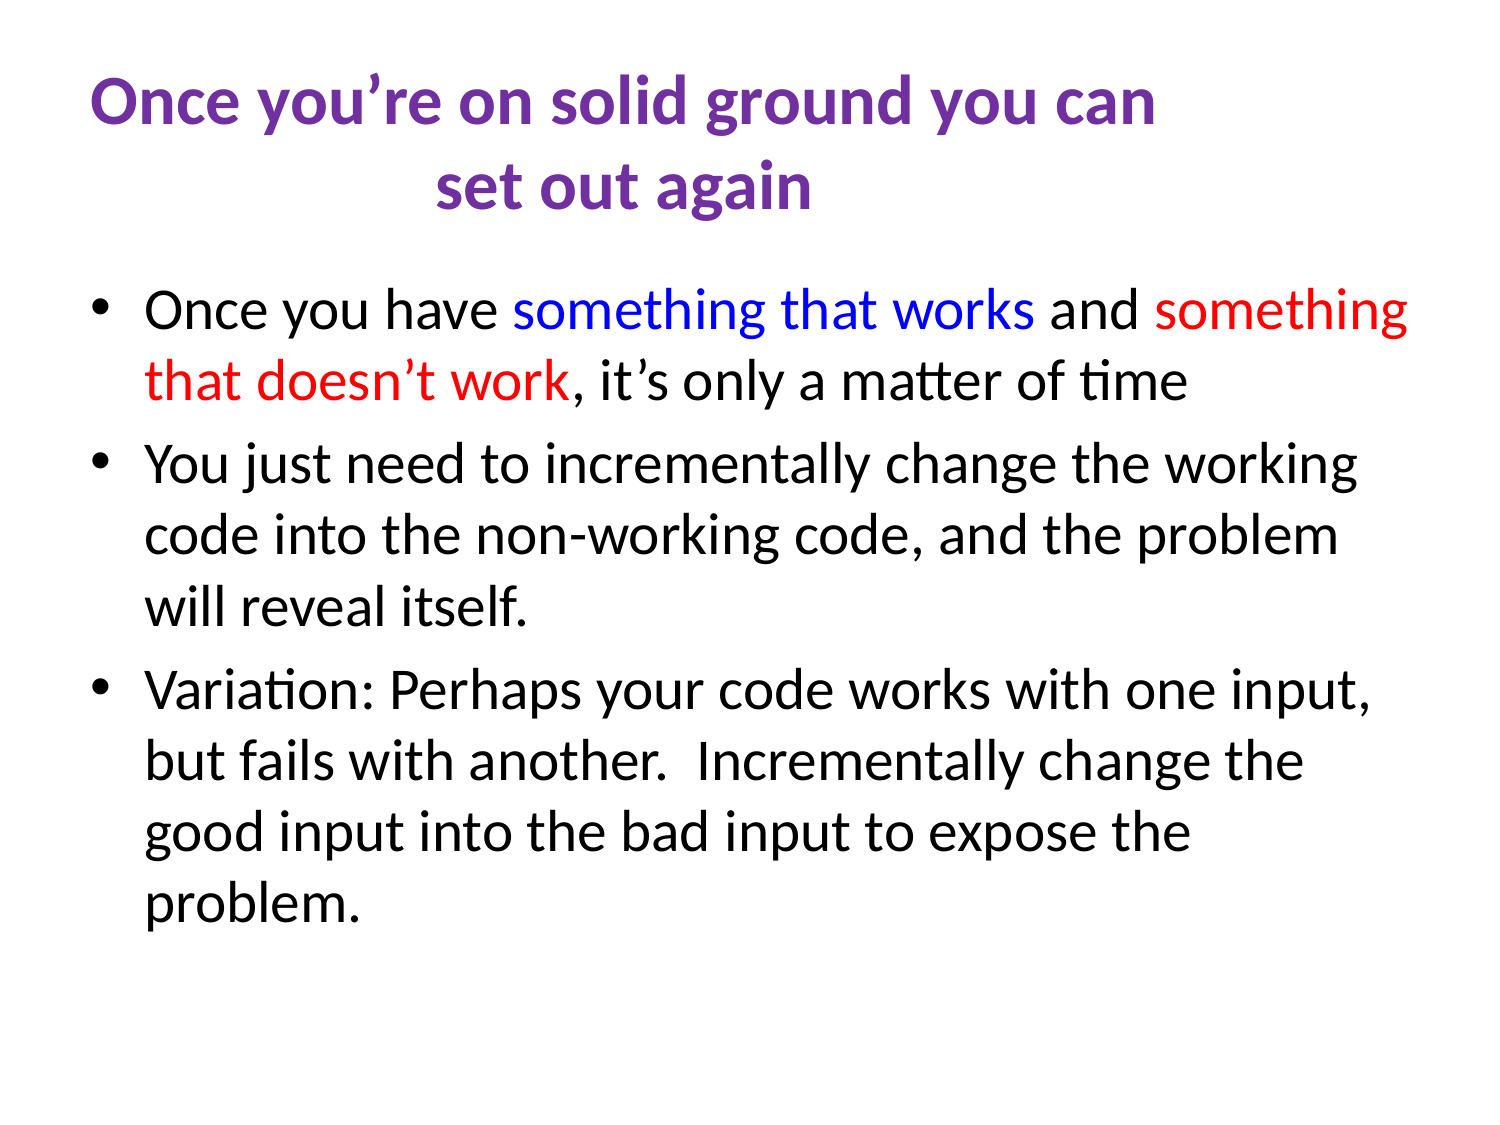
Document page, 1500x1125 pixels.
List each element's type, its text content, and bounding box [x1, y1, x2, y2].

title Once you’re on solid ground you can set out again [75, 45, 1175, 233]
list Once you have something that works and something that doesn’t work, it’s only a matter of time You just need to incrementally change the working code into the non-working code, and the problem will reveal itself. Variation: Perhaps your code works with one input, but fails with another. Incrementally change the good input into the bad input to expose the problem. [75, 262, 1425, 1005]
